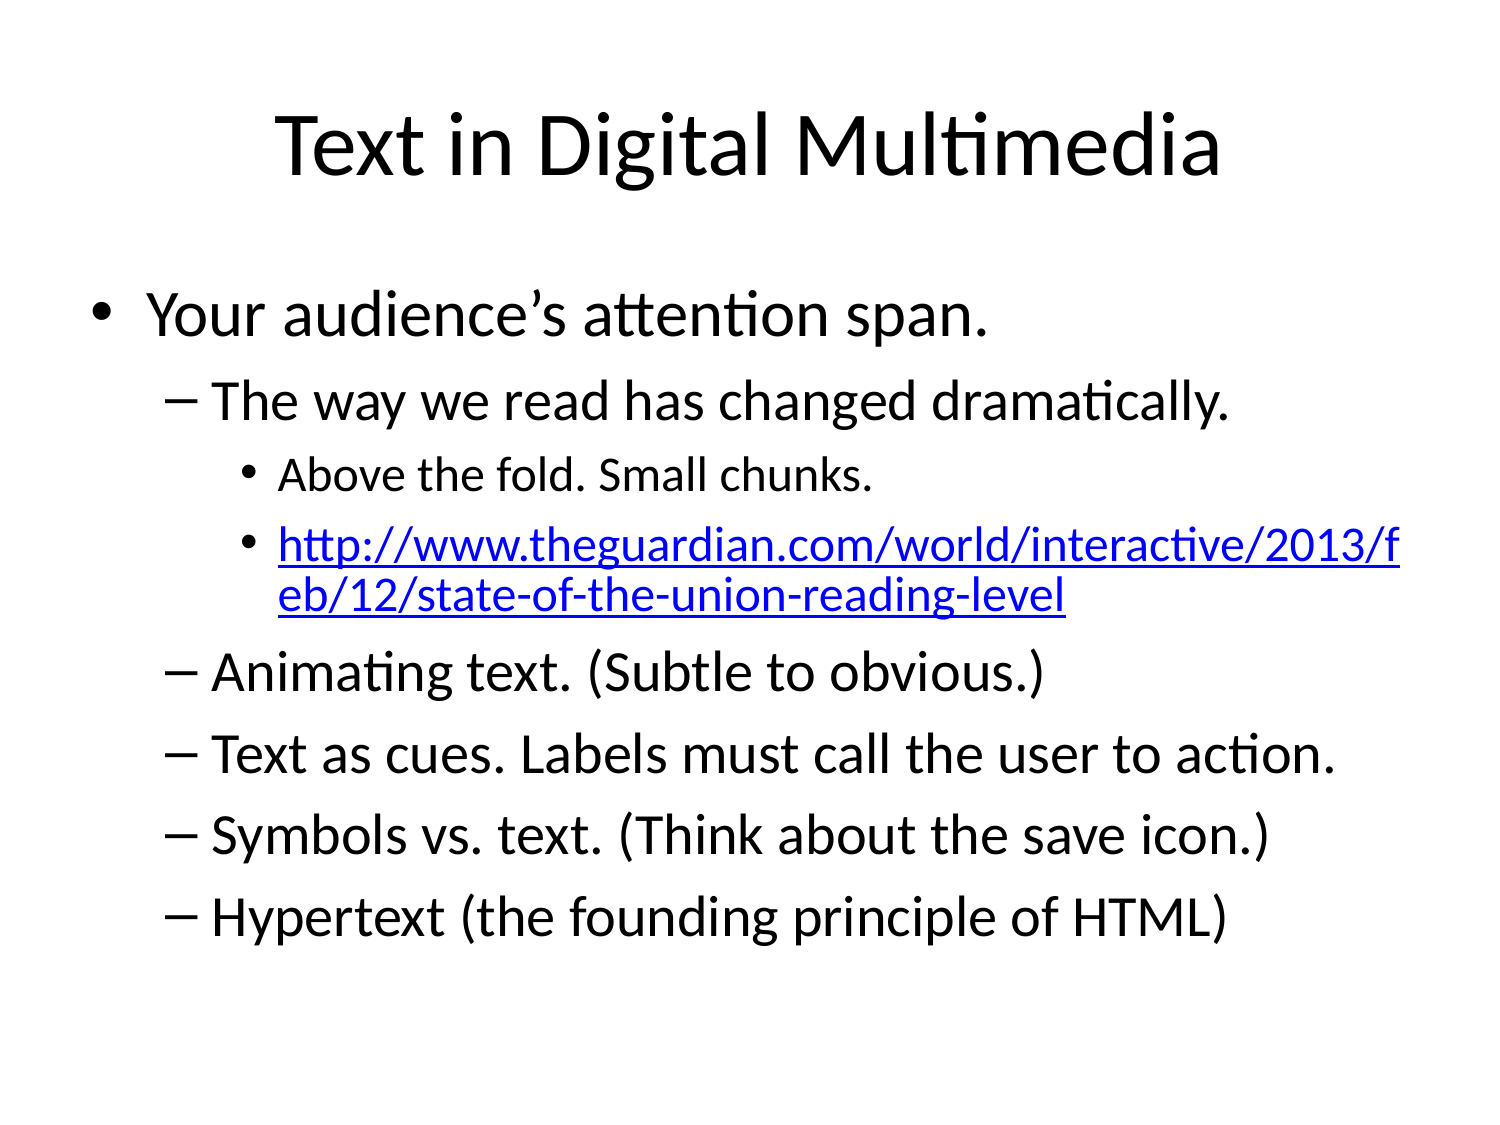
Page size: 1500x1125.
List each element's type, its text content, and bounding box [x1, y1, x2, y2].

title Text in Digital Multimedia [75, 45, 1425, 233]
list Your audience’s attention span. The way we read has changed dramatically. Above the fold. Small chunks. http://www.theguardian.com/world/interactive/2013/feb/12/state-of-the-union-reading-level Animating text. (Subtle to obvious.) Text as cues. Labels must call the user to action. Symbols vs. text. (Think about the save icon.) Hypertext (the founding principle of HTML) [75, 262, 1425, 1005]
